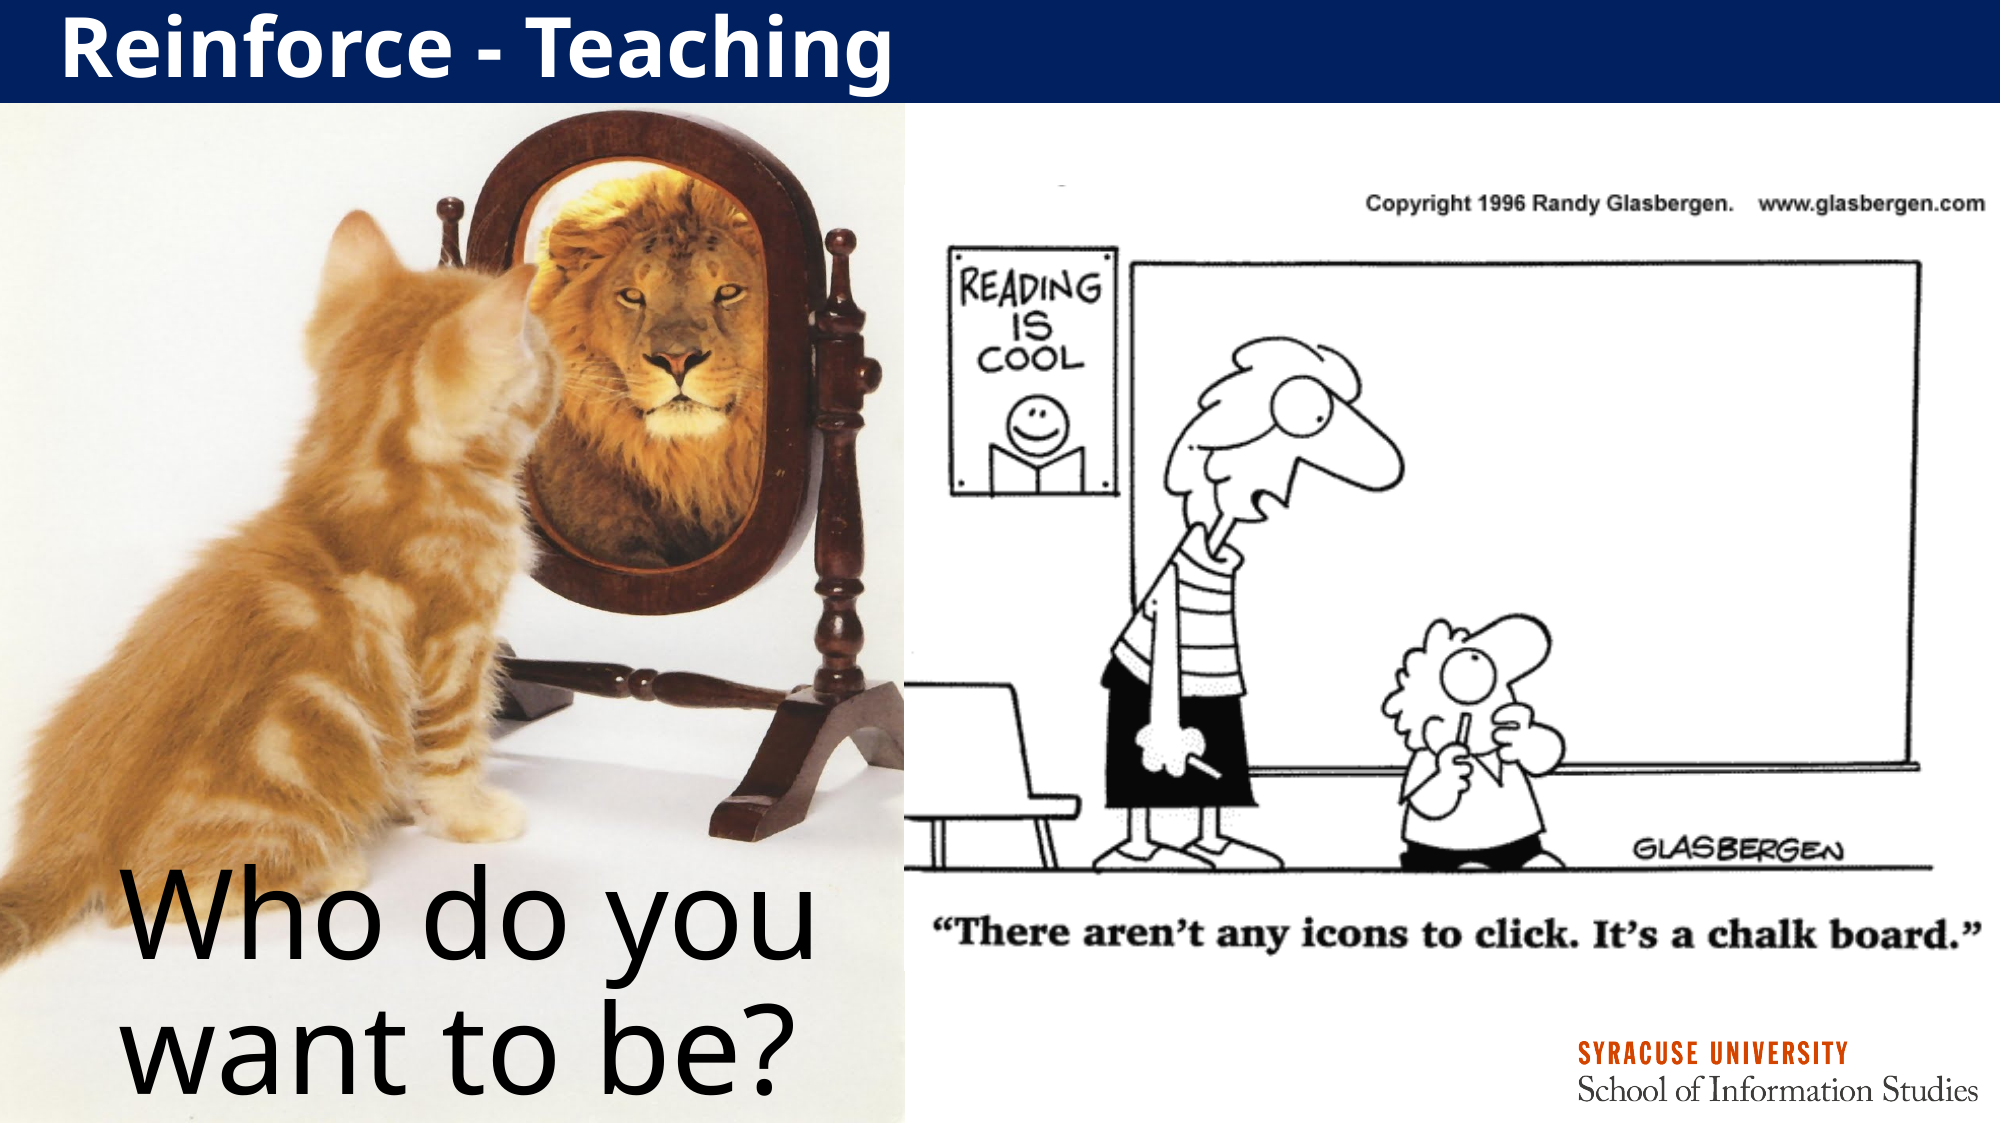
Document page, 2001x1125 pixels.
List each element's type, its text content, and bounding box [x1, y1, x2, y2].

text_box Reinforce - Teaching [0, 0, 2000, 103]
picture [0, 35, 2000, 1124]
picture [1555, 1017, 2001, 1125]
